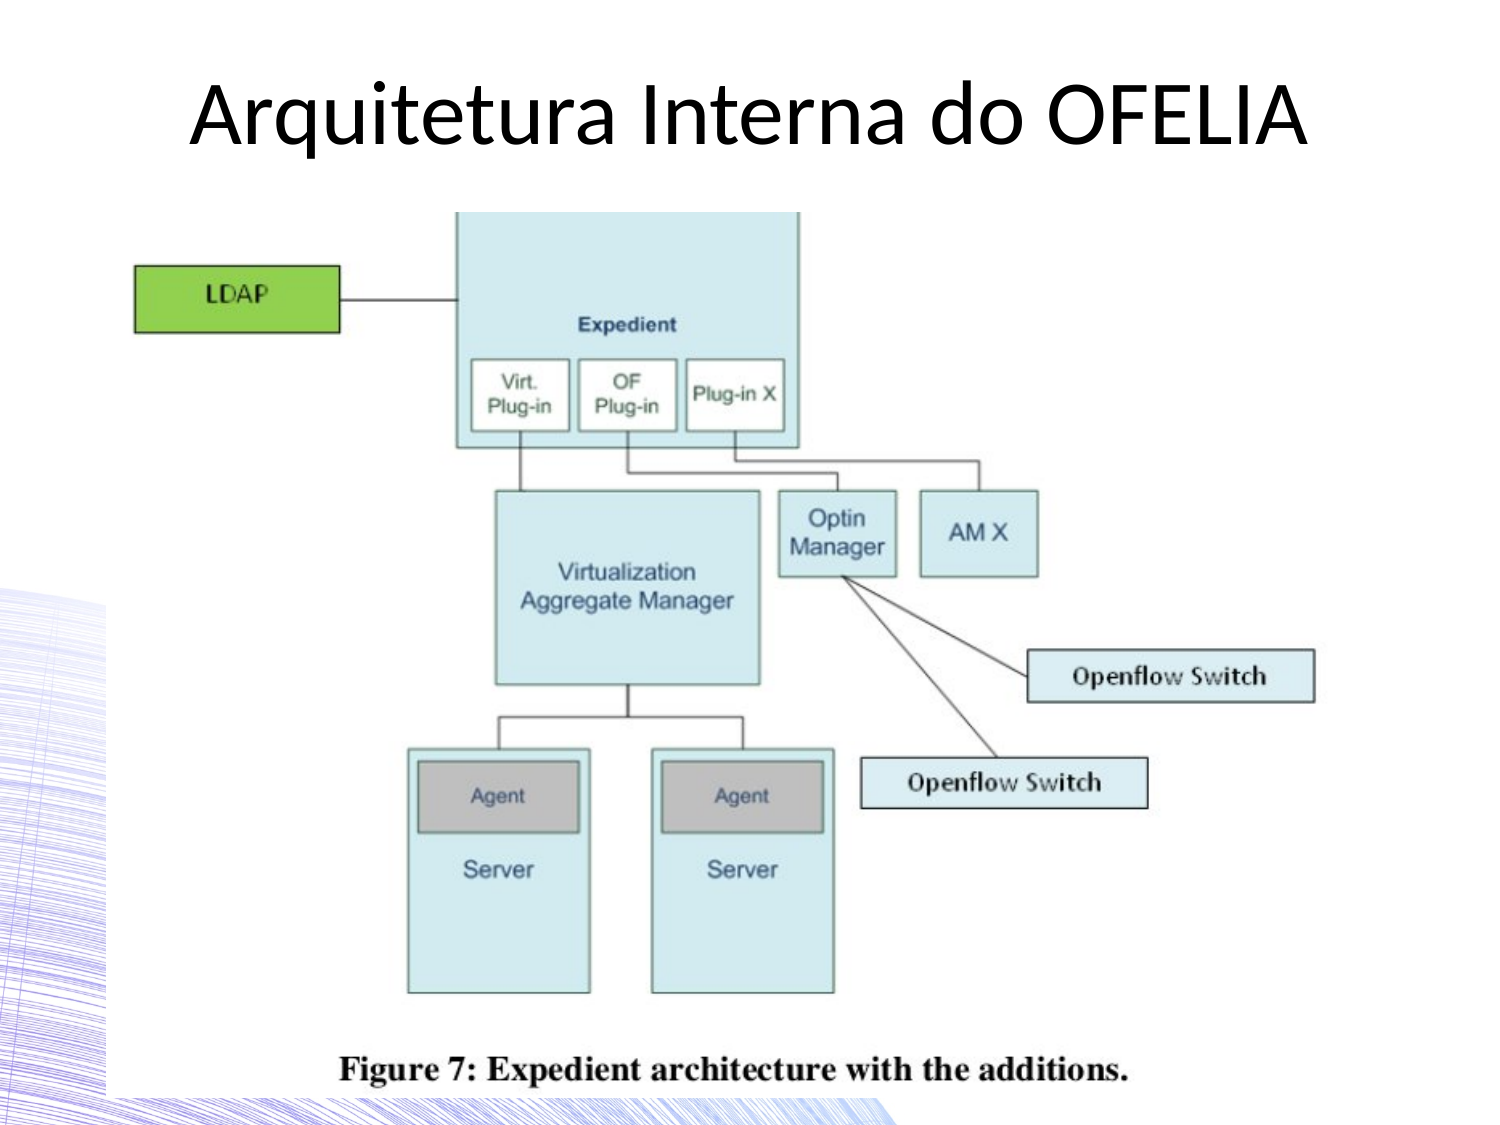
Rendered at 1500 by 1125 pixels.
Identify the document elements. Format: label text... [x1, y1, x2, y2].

title Arquitetura Interna do OFELIA [75, 45, 1425, 233]
picture [0, 42, 1500, 1125]
